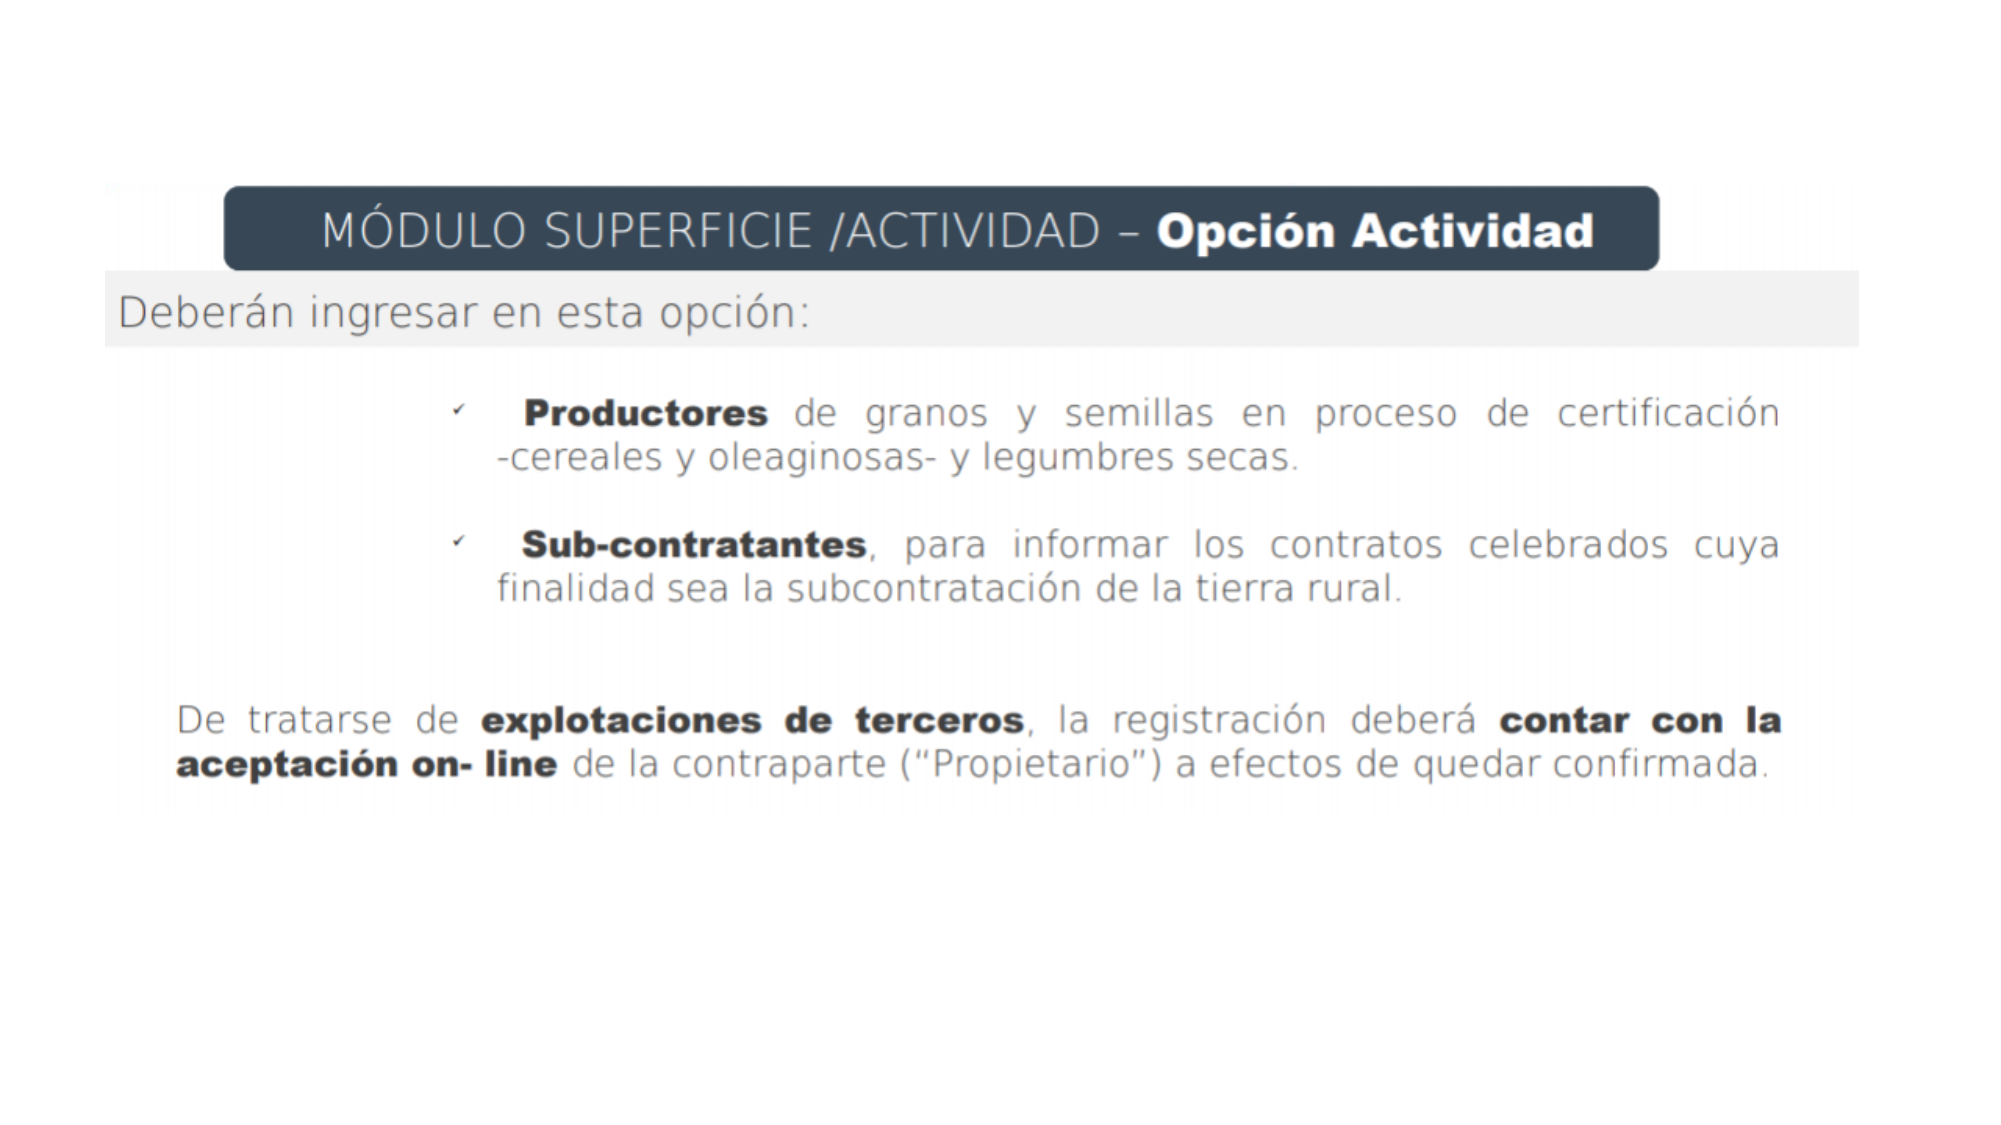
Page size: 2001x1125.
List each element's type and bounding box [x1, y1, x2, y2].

picture [105, 183, 1859, 815]
